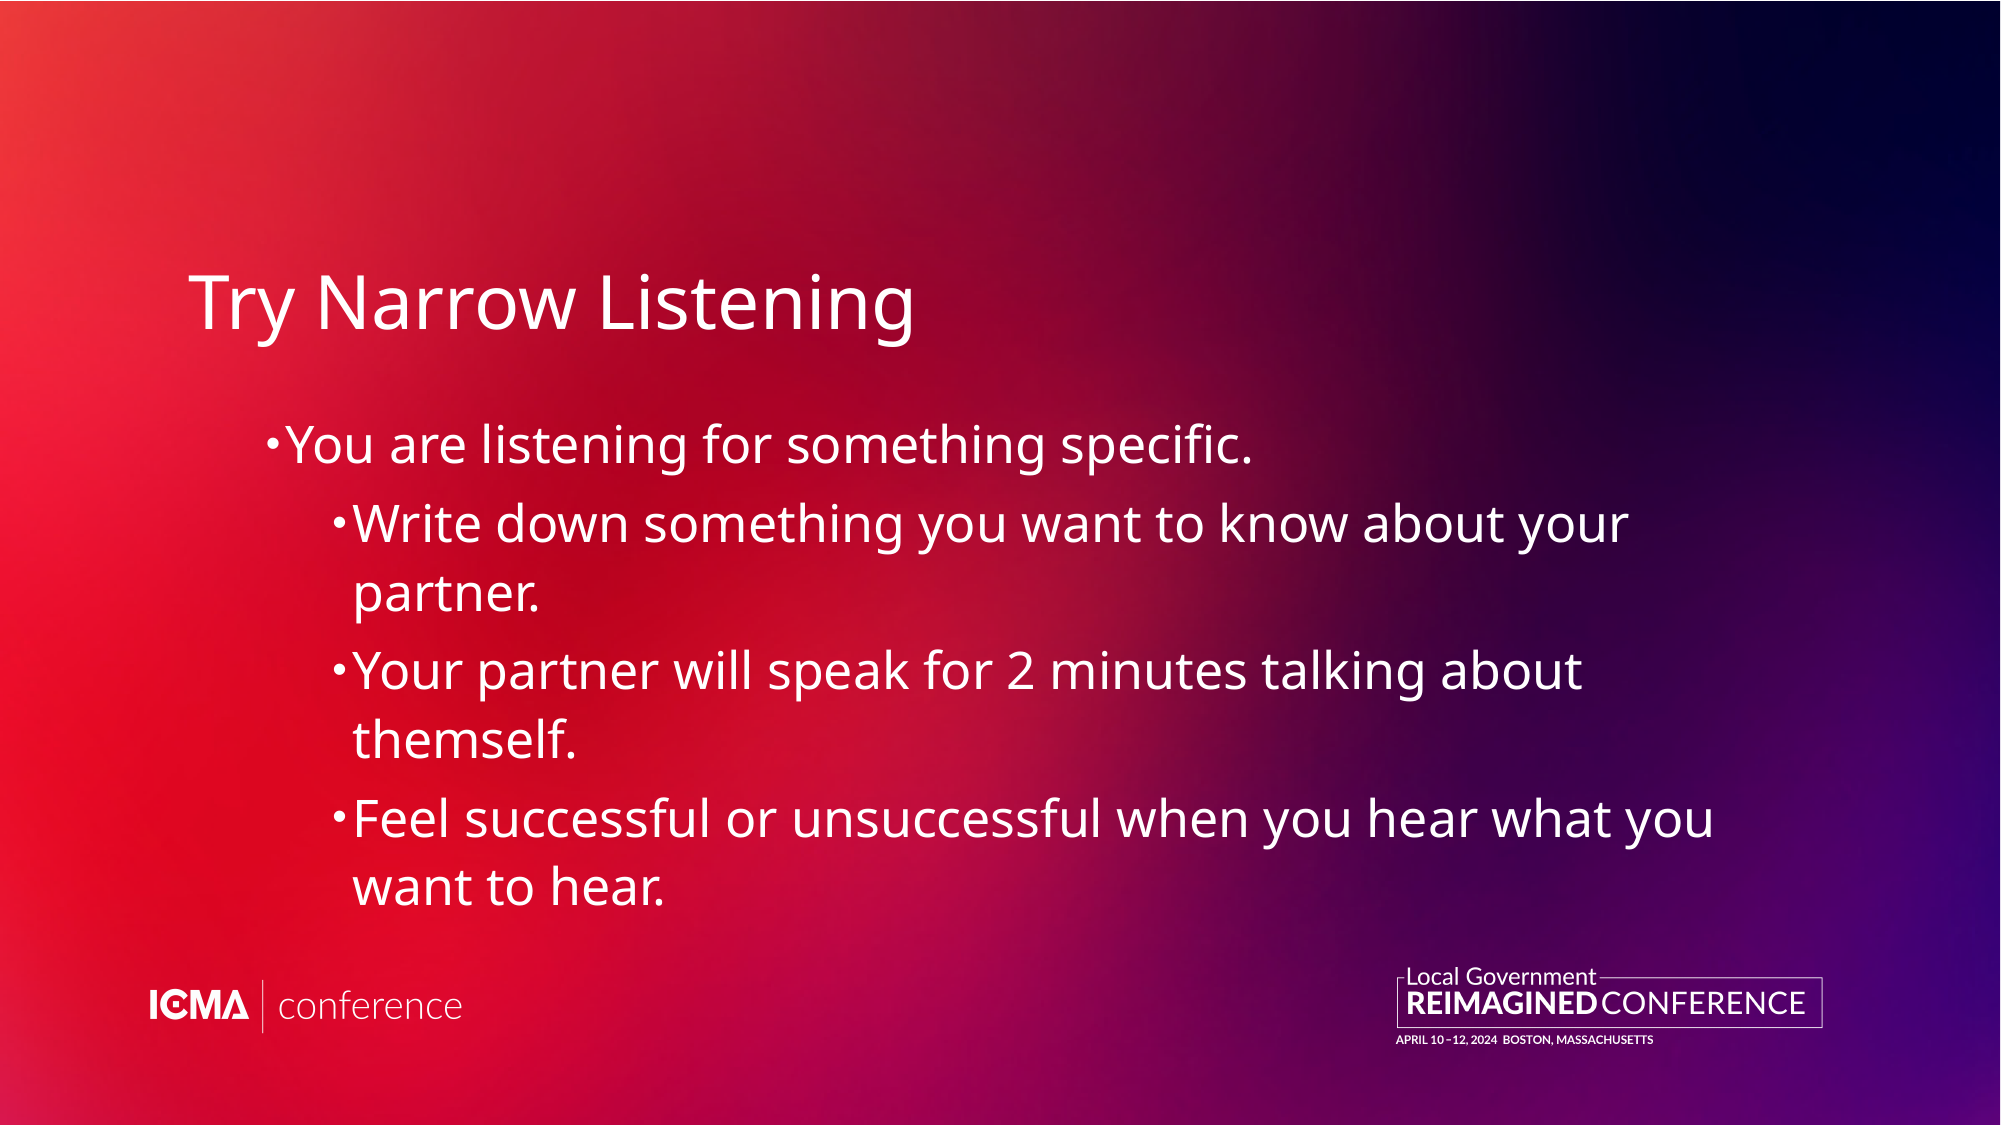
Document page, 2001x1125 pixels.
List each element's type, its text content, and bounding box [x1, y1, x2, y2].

list You are listening for something specific. Write down something you want to know about your partner. Your partner will speak for 2 minutes talking about themself. Feel successful or unsuccessful when you hear what you want to hear. [251, 405, 1749, 894]
title Try Narrow Listening [187, 149, 1862, 346]
picture [0, 0, 2001, 1125]
